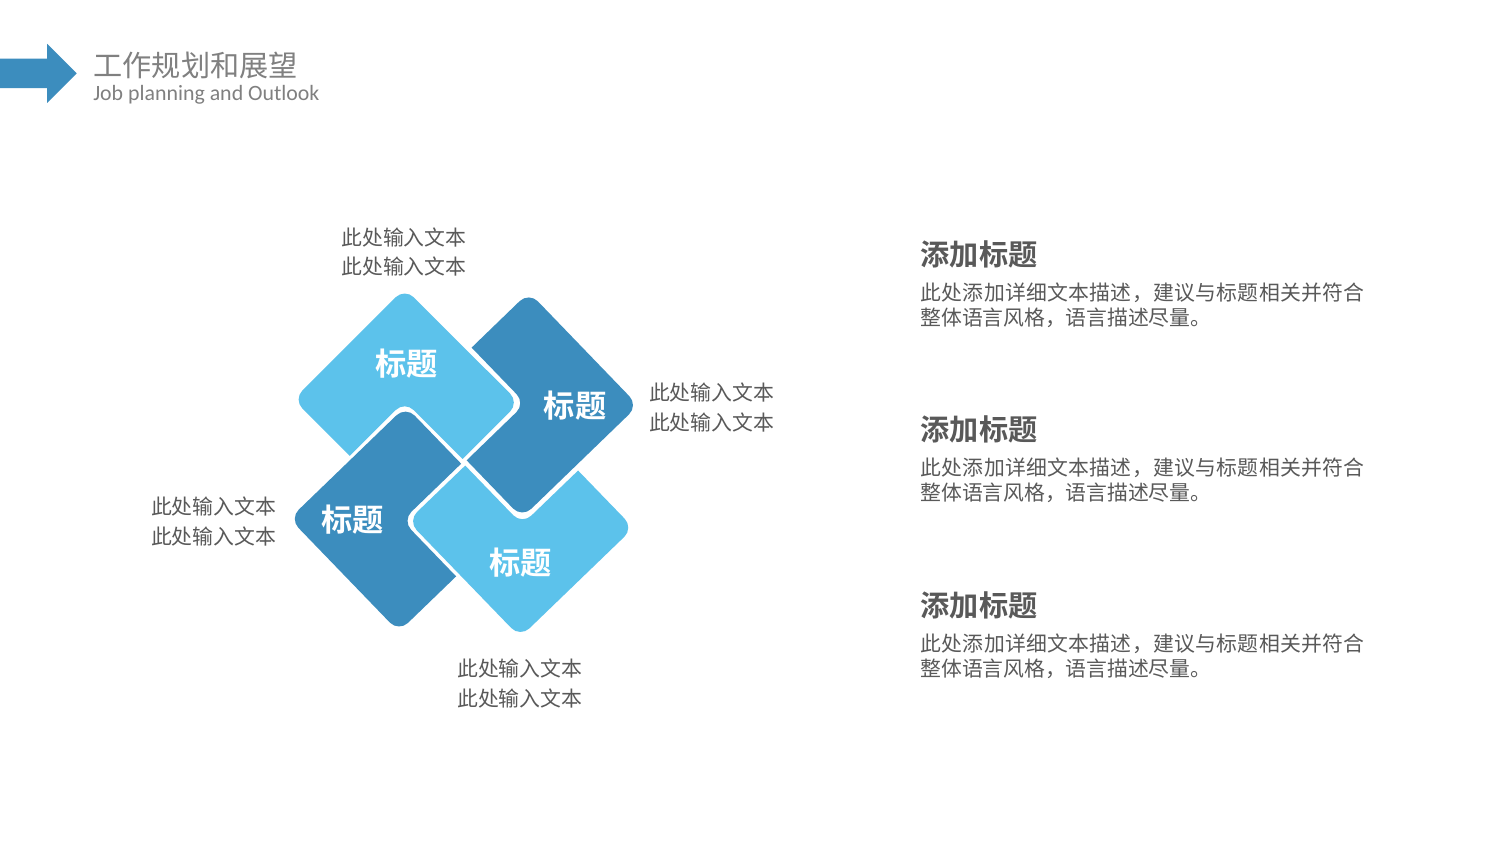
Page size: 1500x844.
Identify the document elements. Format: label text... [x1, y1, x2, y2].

text_box 标题 [298, 293, 514, 459]
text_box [905, 404, 1380, 514]
text_box 此处输入文本 此处输入文本 [408, 643, 631, 718]
text_box 标题 [413, 465, 629, 632]
text_box 此处输入文本 此处输入文本 [638, 367, 861, 443]
text_box 此处输入文本 此处输入文本 [64, 481, 287, 556]
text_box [905, 579, 1380, 690]
text_box 标题 [466, 297, 633, 513]
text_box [905, 228, 1380, 338]
text_box 标题 [294, 411, 462, 627]
text_box 此处输入文本 此处输入文本 [292, 211, 516, 287]
